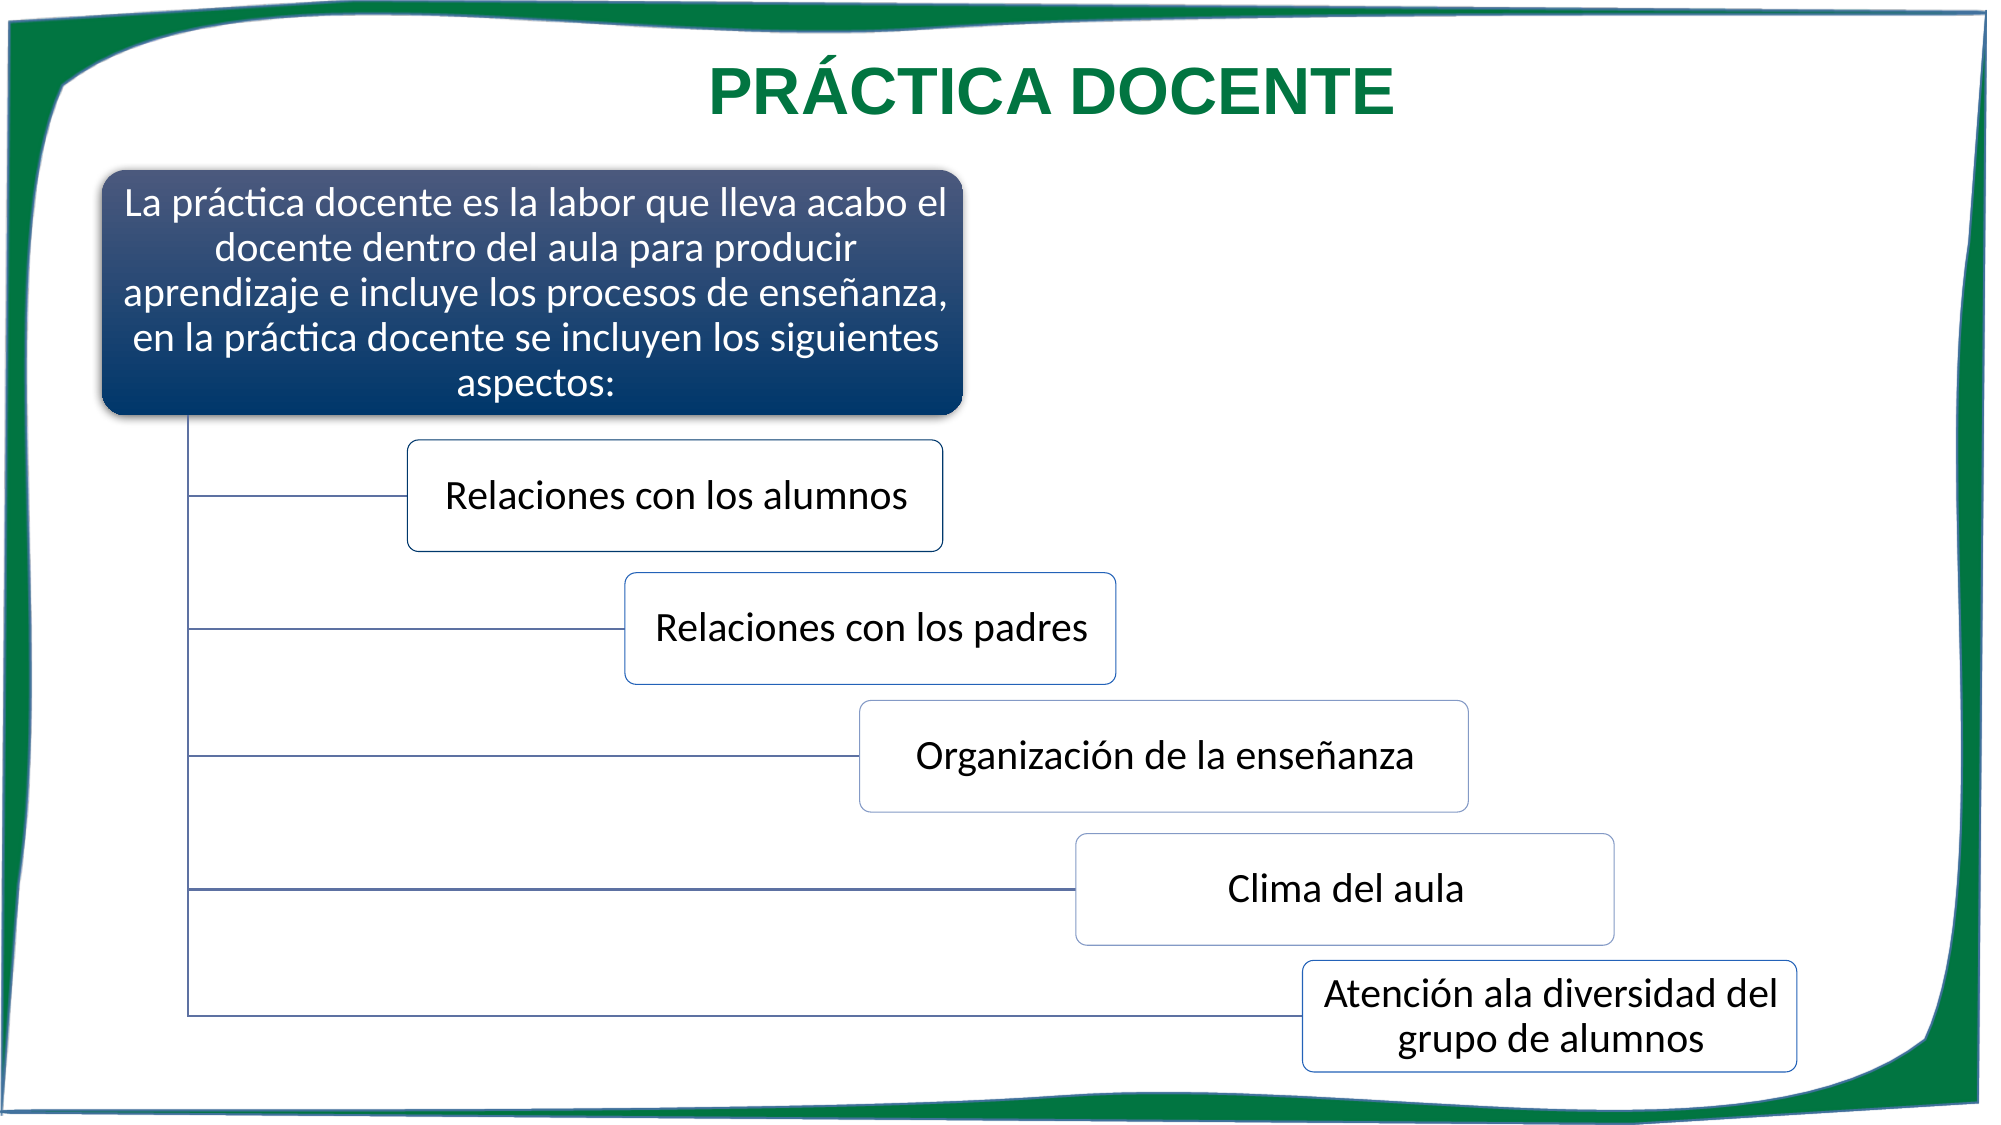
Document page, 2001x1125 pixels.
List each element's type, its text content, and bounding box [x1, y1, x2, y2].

text_box PRÁCTICA DOCENTE [467, 29, 1637, 145]
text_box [87, 145, 1840, 1090]
picture [0, 1, 1987, 1125]
